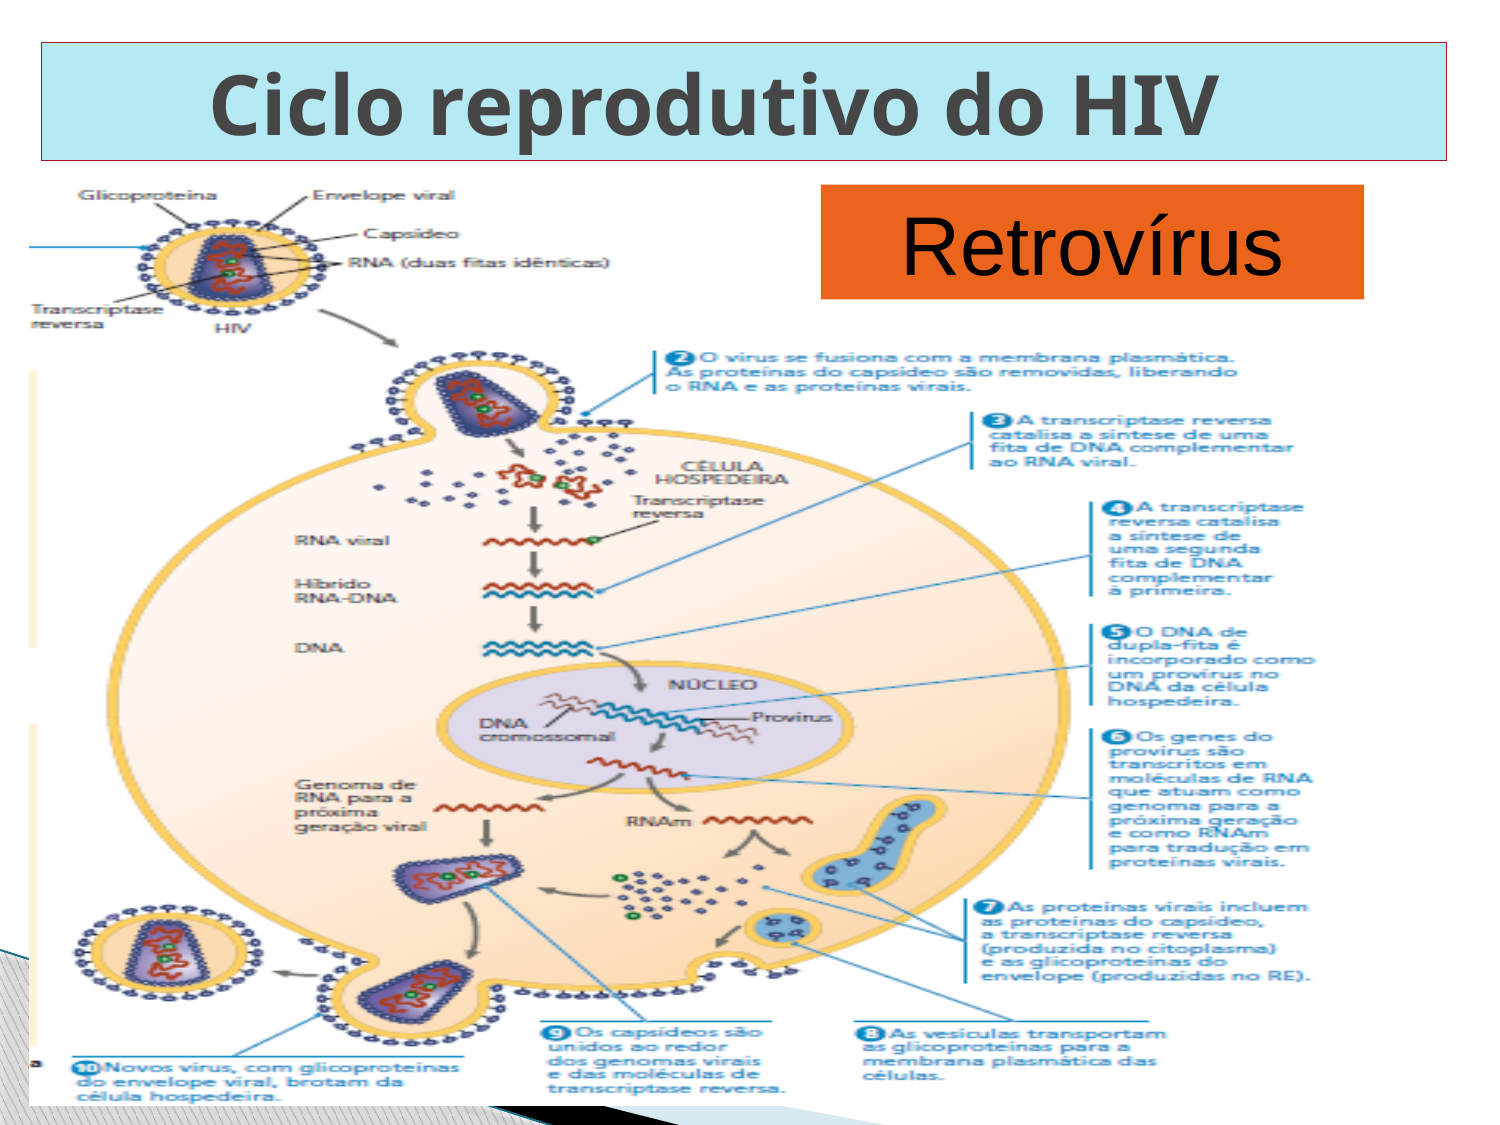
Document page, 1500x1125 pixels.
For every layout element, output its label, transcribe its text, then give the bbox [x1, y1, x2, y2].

picture [29, 184, 1436, 1107]
title Ciclo reprodutivo do HIV [41, 42, 1447, 161]
